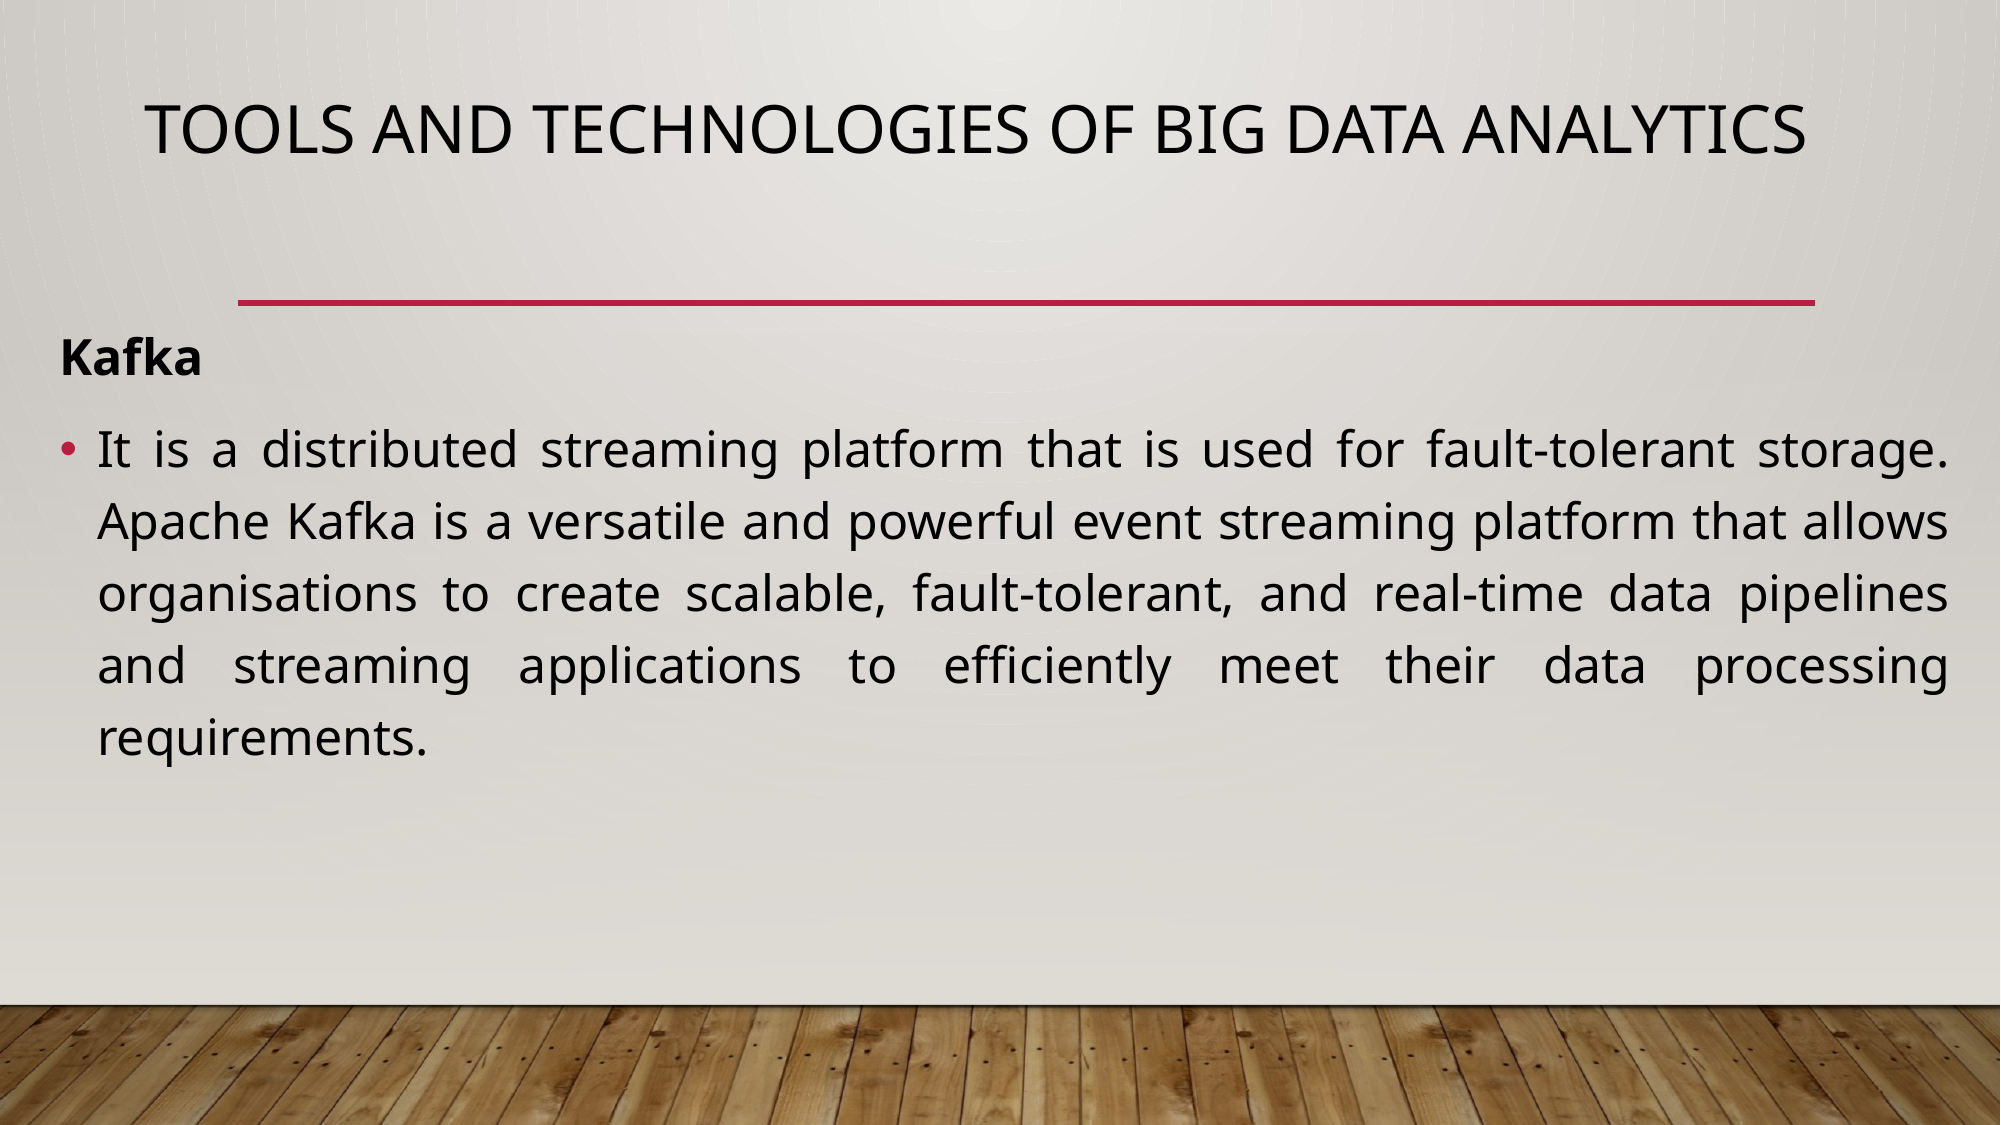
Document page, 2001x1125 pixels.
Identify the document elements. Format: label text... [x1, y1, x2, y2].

list Kafka It is a distributed streaming platform that is used for fault-tolerant storage. Apache Kafka is a versatile and powerful event streaming platform that allows organisations to create scalable, fault-tolerant, and real-time data pipelines and streaming applications to efficiently meet their data processing requirements. [44, 330, 1967, 972]
title Tools and Technologies of Big Data Analytics [129, 112, 1908, 285]
picture [0, 1005, 2000, 1125]
